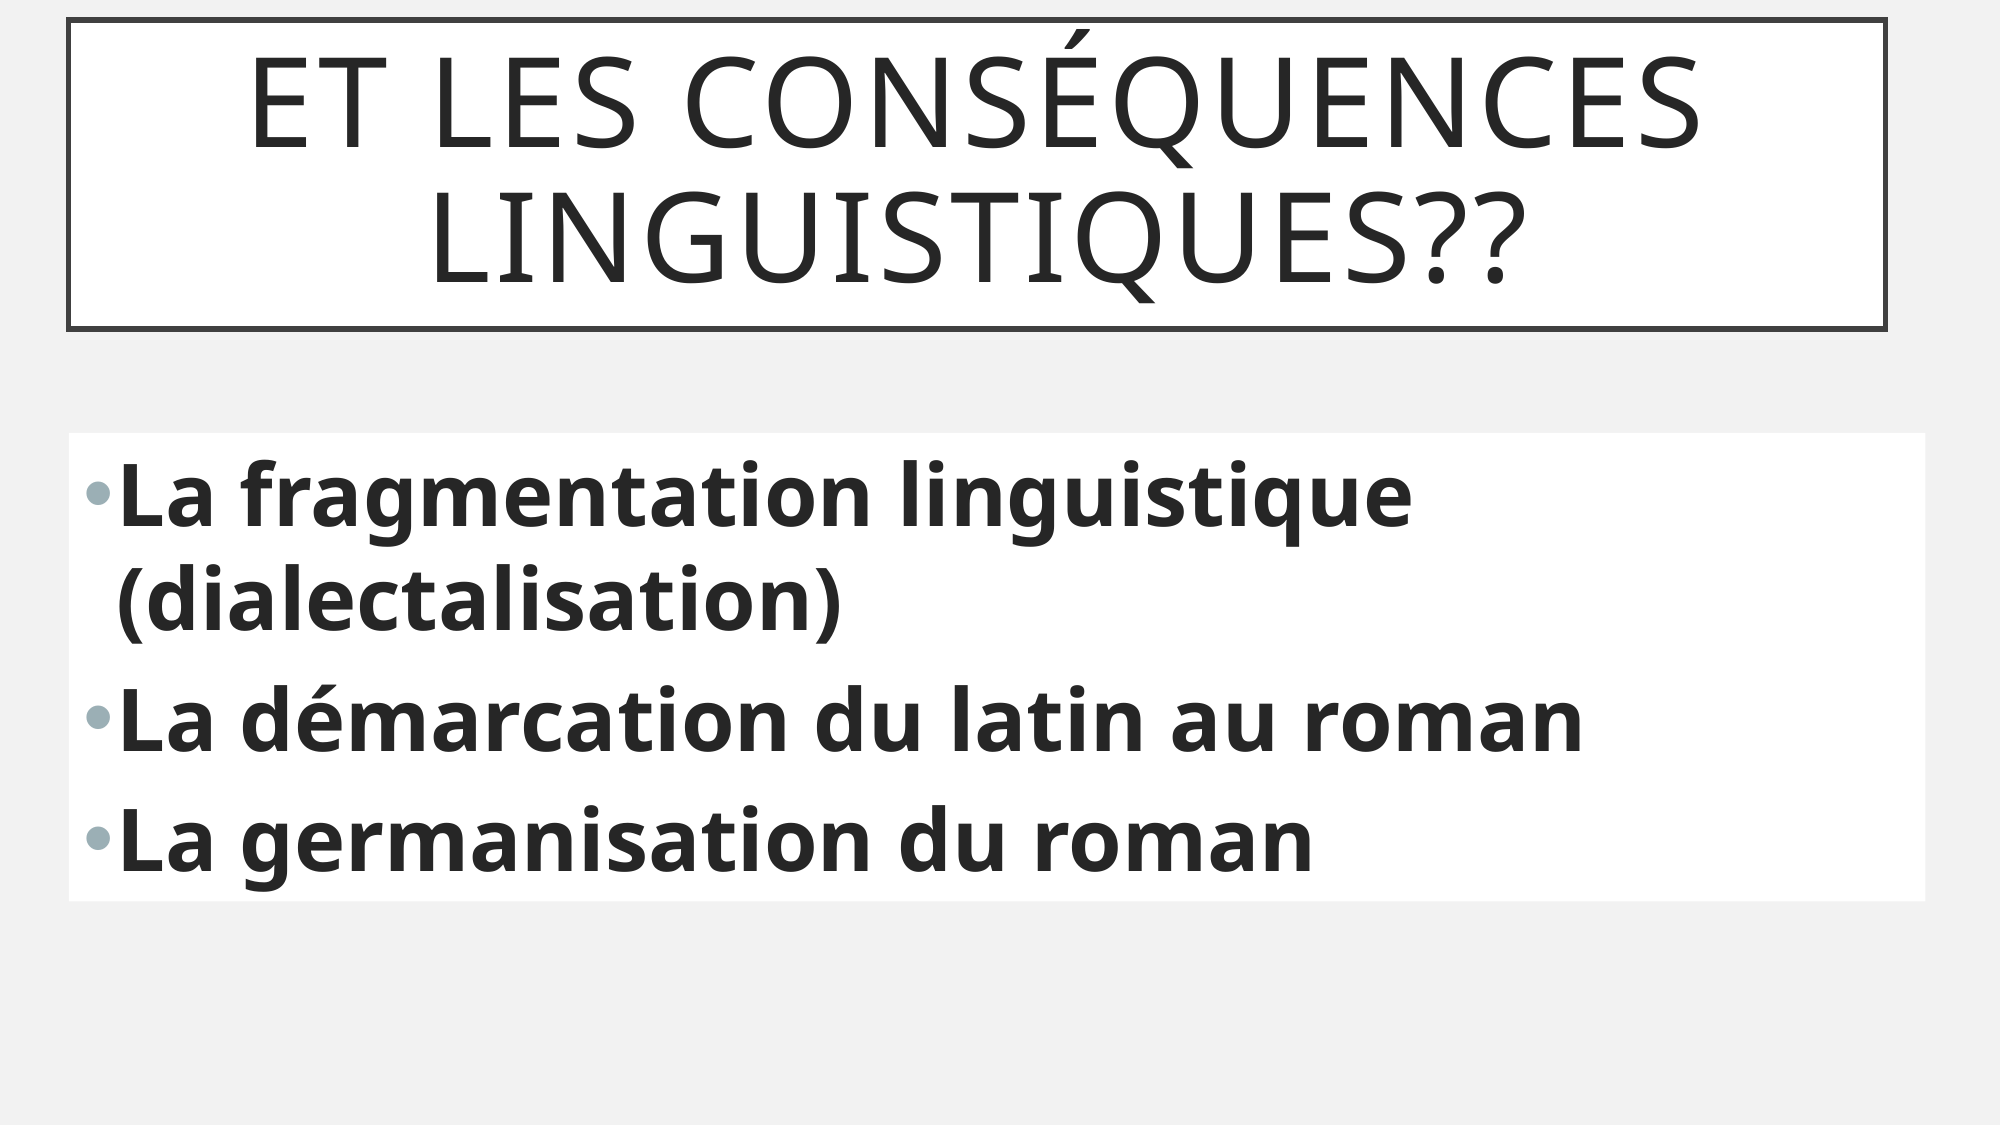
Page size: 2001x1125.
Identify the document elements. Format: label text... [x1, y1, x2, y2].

list La fragmentation linguistique (dialectalisation) La démarcation du latin au roman La germanisation du roman [68, 432, 1926, 902]
title Et les conséquences linguistiques?? [66, 17, 1888, 332]
